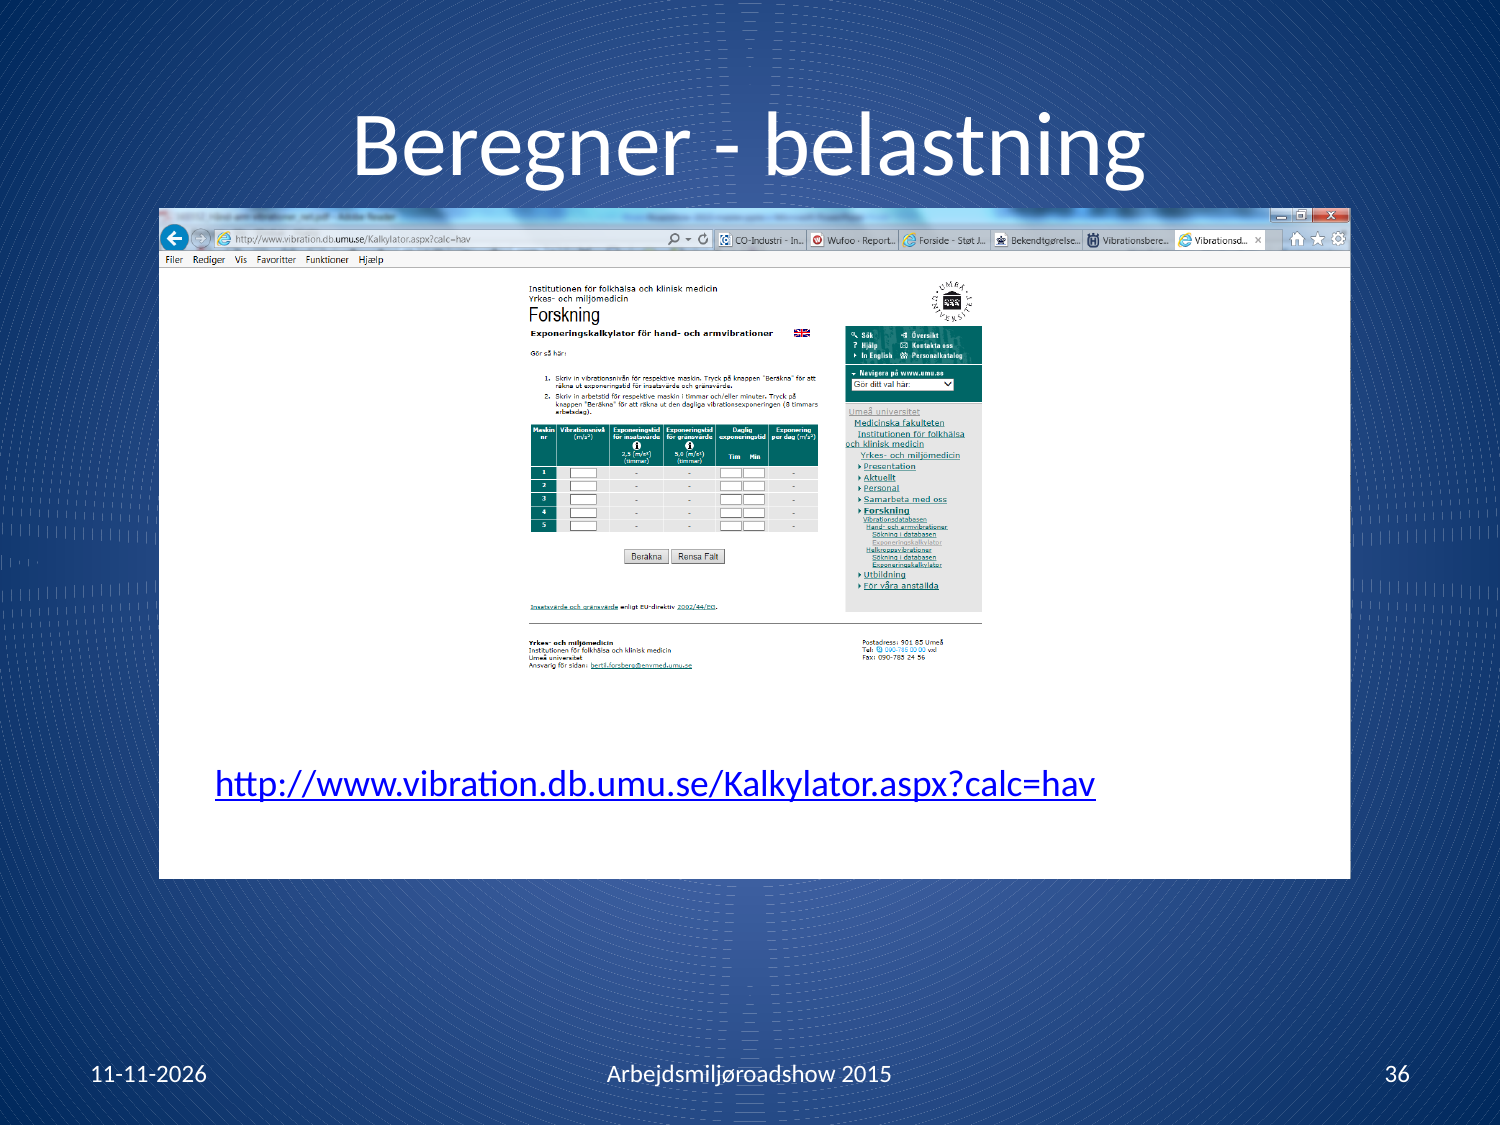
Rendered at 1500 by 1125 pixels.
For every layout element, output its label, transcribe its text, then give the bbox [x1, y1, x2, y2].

title Beregner - belastning [75, 45, 1425, 233]
slide_number 36 [1074, 1042, 1425, 1103]
footer Arbejdsmiljøroadshow 2015 [512, 1042, 988, 1103]
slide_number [75, 1042, 425, 1103]
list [159, 207, 1352, 879]
